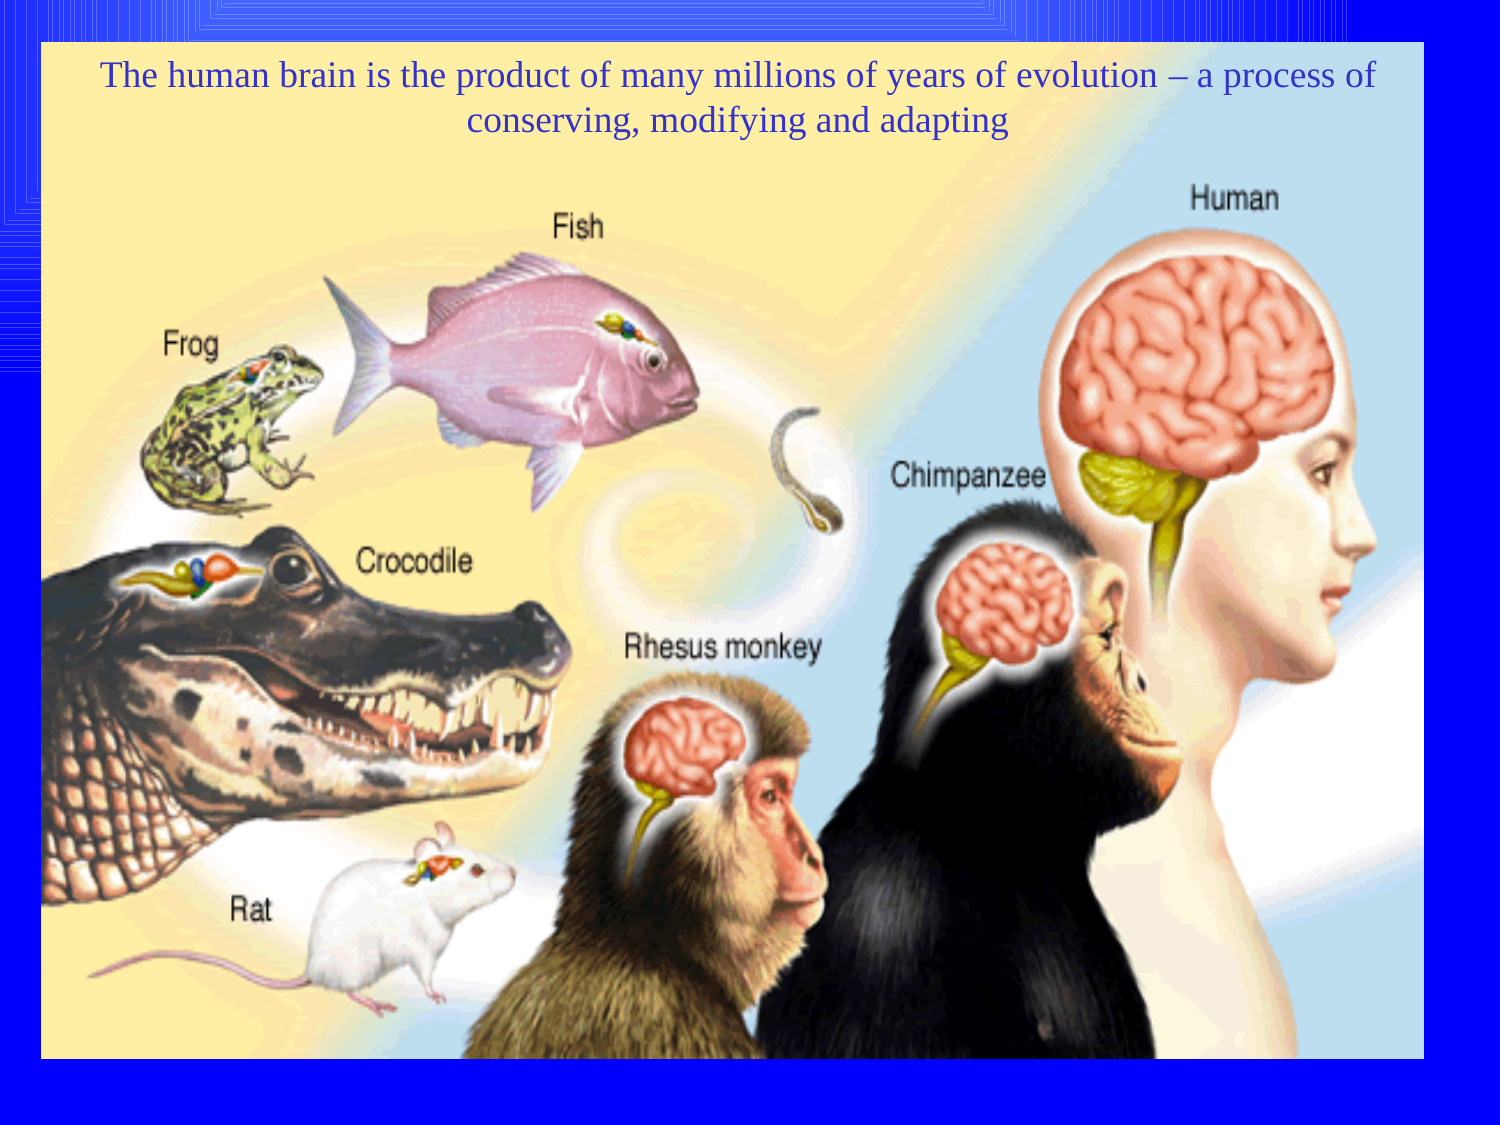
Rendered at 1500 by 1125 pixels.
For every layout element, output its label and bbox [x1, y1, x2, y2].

picture [40, 42, 1424, 1059]
